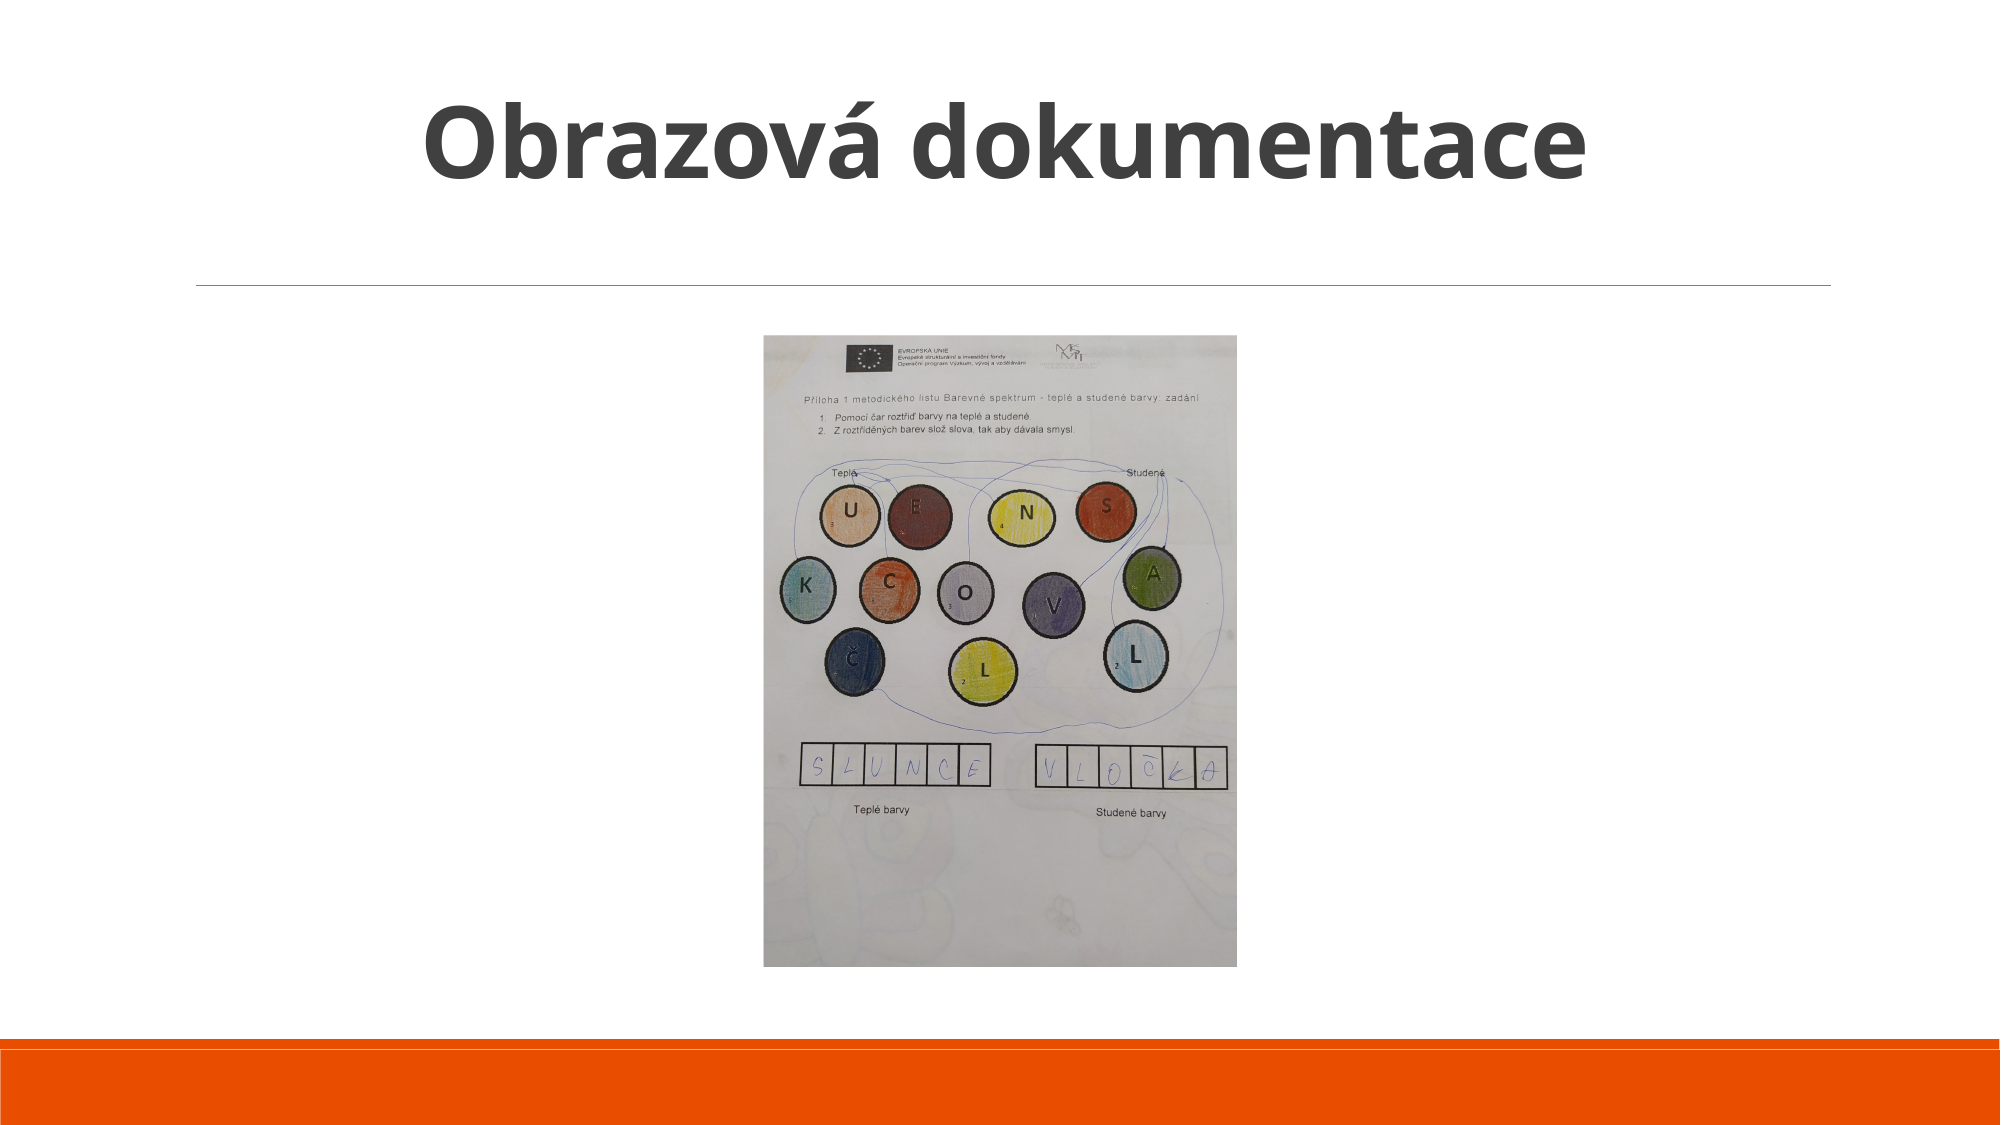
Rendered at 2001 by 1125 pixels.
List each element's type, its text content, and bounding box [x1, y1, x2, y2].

picture [683, 336, 1316, 966]
title Obrazová dokumentace [180, 47, 1830, 207]
